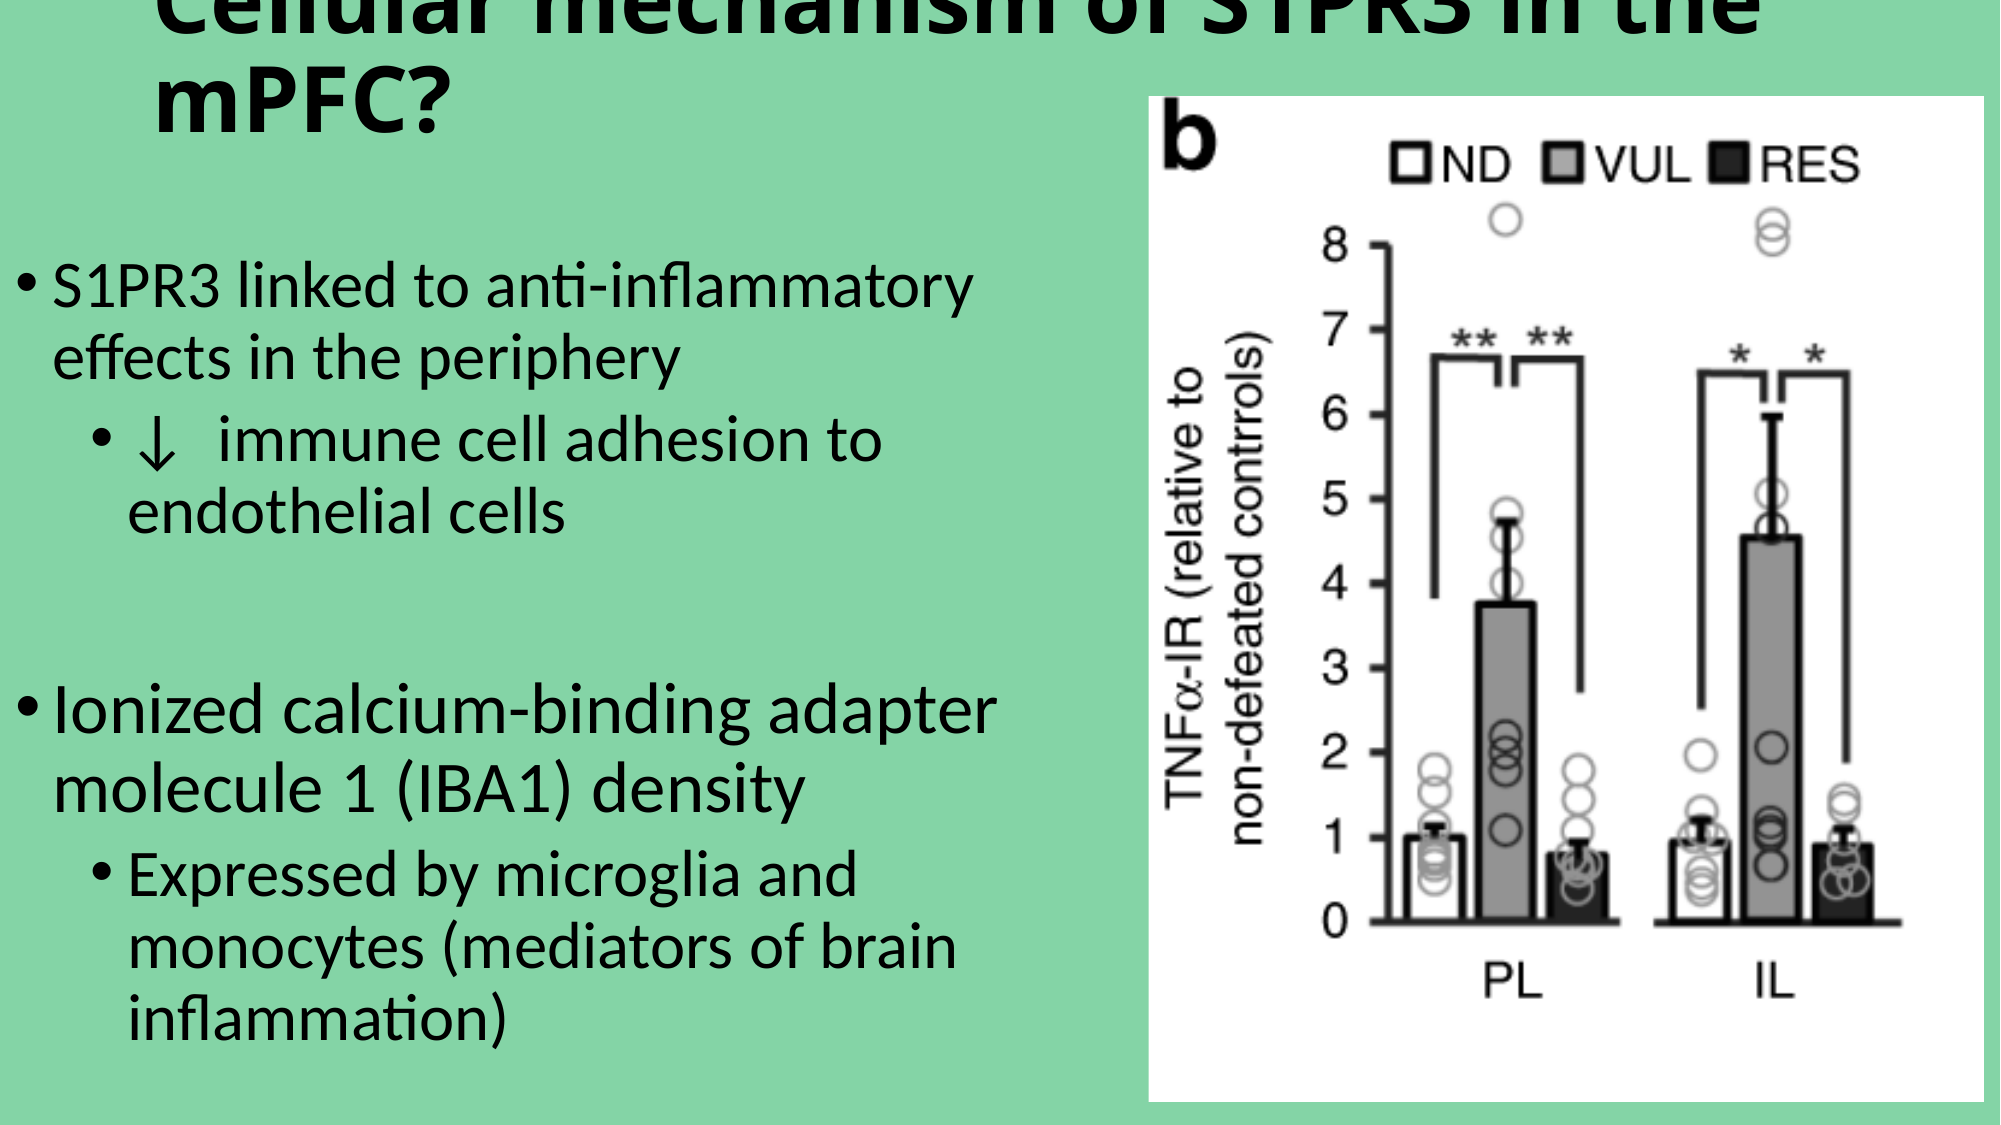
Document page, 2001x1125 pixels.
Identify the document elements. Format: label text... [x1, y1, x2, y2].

list S1PR3 linked to anti-inflammatory effects in the periphery ↓ immune cell adhesion to endothelial cells Ionized calcium-binding adapter molecule 1 (IBA1) density Expressed by microglia and monocytes (mediators of brain inflammation) [0, 241, 1149, 1125]
picture [1148, 96, 1984, 1102]
title Cellular mechanism of S1PR3 in the mPFC? [137, 0, 1863, 163]
